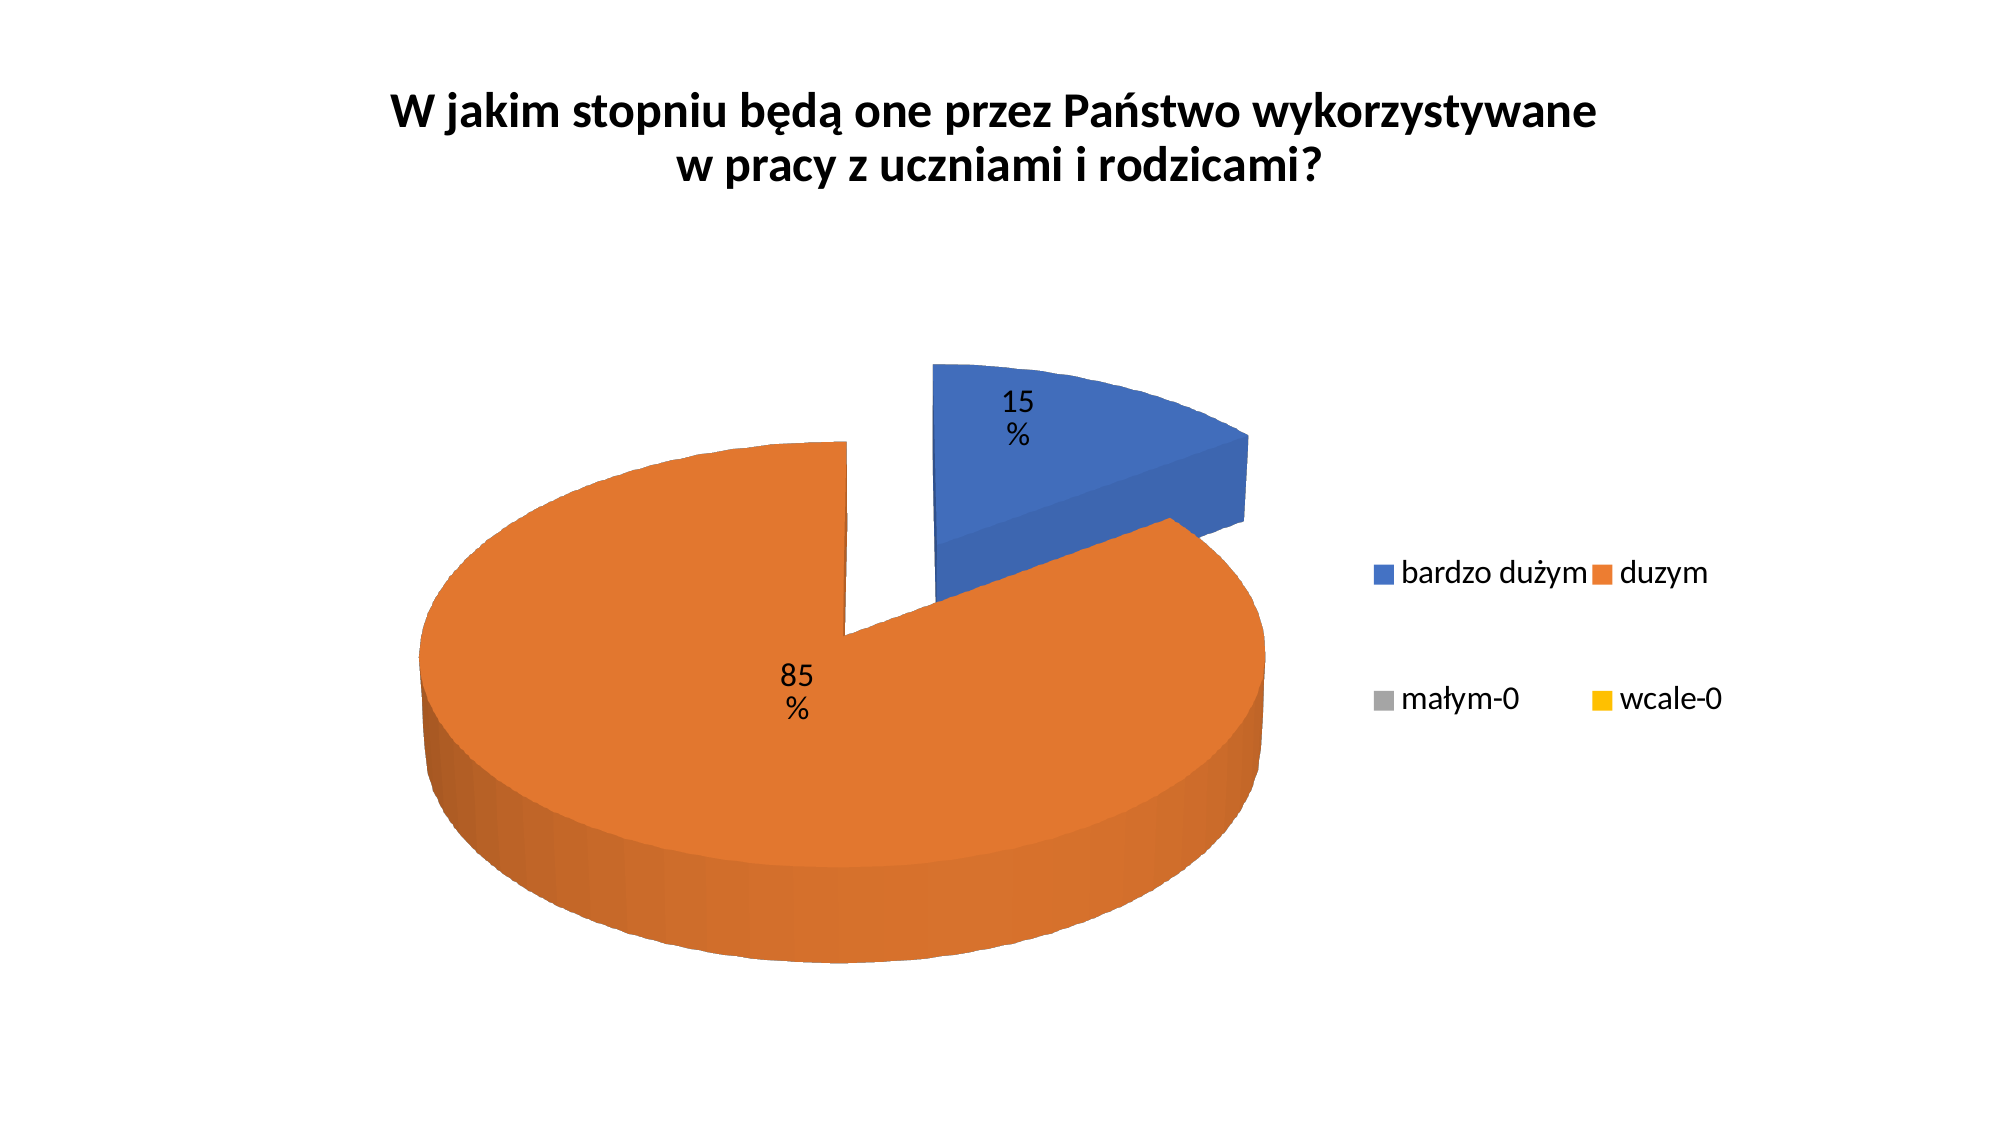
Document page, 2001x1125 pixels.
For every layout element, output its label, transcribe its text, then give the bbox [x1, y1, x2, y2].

title W jakim stopniu będą one przez Państwo wykorzystywane w pracy z uczniami i rodzicami? [137, 59, 1863, 278]
chart [282, 299, 1748, 1025]
